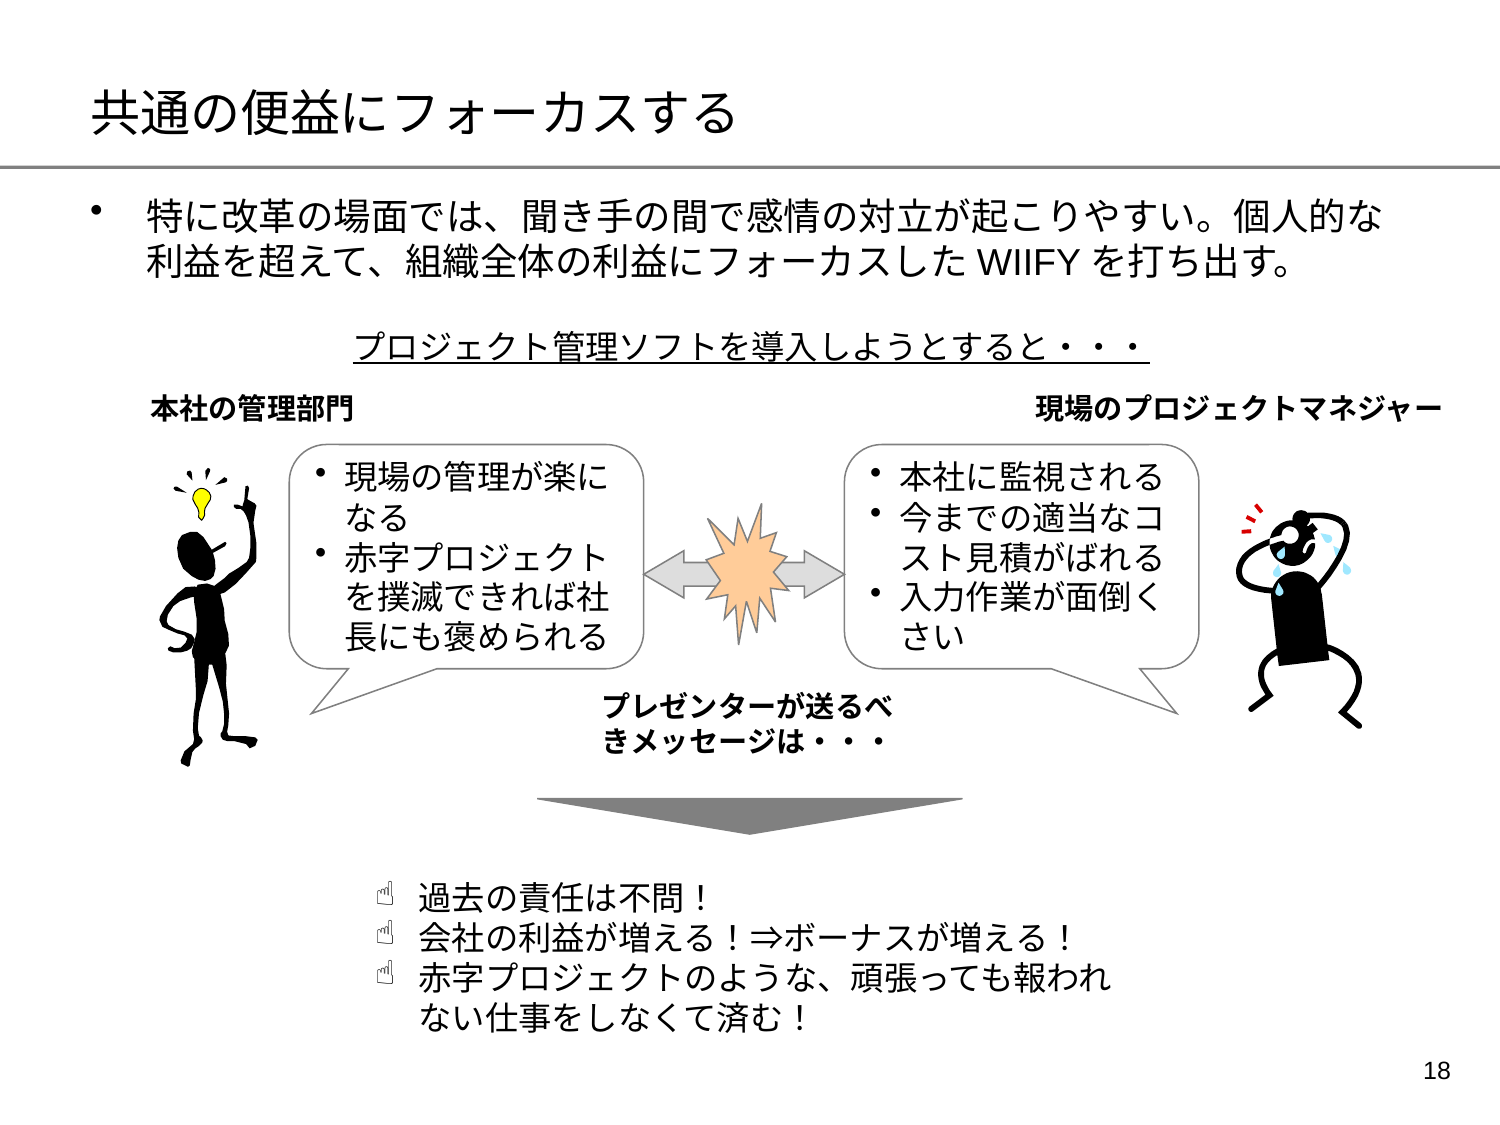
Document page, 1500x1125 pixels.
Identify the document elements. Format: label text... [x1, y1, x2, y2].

title 共通の便益にフォーカスする [75, 74, 1424, 150]
text_box [537, 798, 963, 835]
text_box [775, 550, 845, 598]
picture [159, 467, 259, 768]
text_box プロジェクト管理ソフトを導入しようとすると・・・ [337, 318, 1165, 374]
text_box 本社に監視される 今までの適当なコスト見積がばれる 入力作業が面倒くさい [844, 444, 1199, 714]
text_box 現場の管理が楽になる 赤字プロジェクトを撲滅できれば社長にも褒められる [289, 444, 644, 714]
text_box [643, 550, 719, 598]
text_box プレゼンターが送るべきメッセージは・・・ [579, 680, 916, 766]
picture [1234, 503, 1365, 730]
list 特に改革の場面では、聞き手の間で感情の対立が起こりやすい。個人的な利益を超えて、組織全体の利益にフォーカスしたWIIFYを打ち出す。 [75, 185, 1425, 291]
text_box 過去の責任は不問！ 会社の利益が増える！⇒ボーナスが増える！ 赤字プロジェクトのような、頑張っても報われない仕事をしなくて済む！ [360, 869, 1142, 1045]
text_box 本社の管理部門 [135, 382, 370, 433]
text_box 現場のプロジェクトマネジャー [1020, 382, 1459, 433]
text_box [706, 503, 789, 646]
slide_number 17 [1116, 1046, 1467, 1092]
